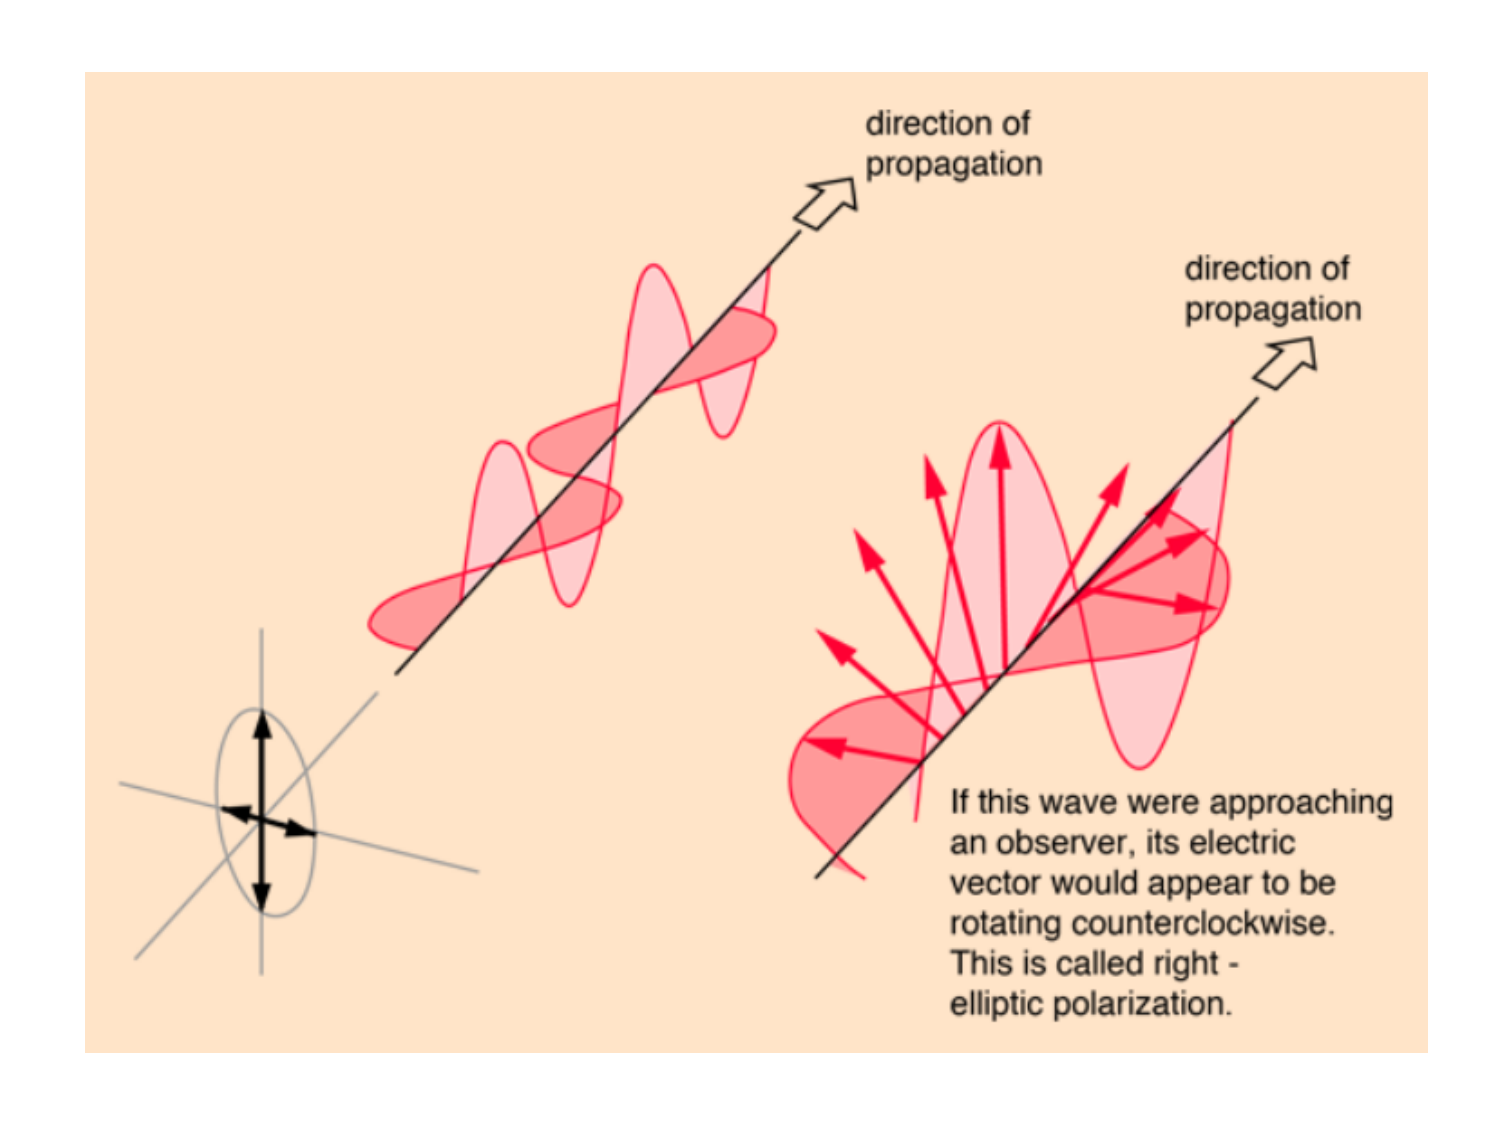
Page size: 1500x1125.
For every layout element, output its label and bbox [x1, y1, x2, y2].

picture [84, 71, 1428, 1053]
